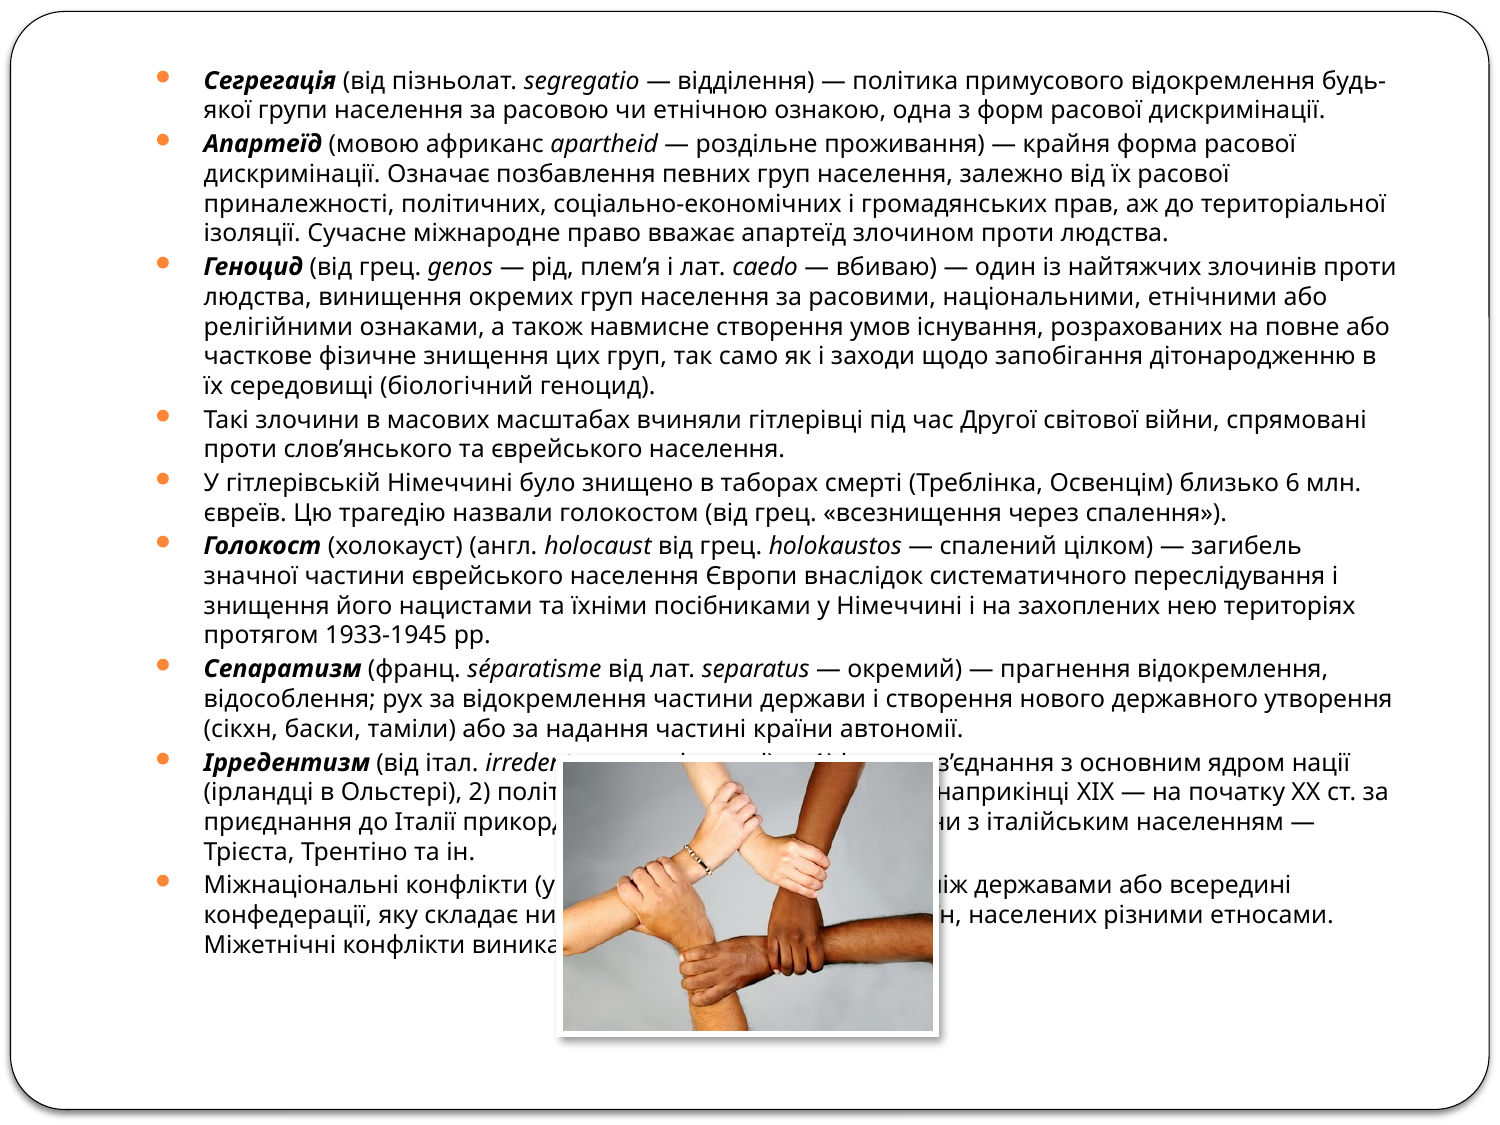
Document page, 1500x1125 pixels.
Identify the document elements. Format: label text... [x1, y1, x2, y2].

list Сегрегація (від пізньолат. segregatio — відділення) — політика примусового відокремлення будь-якої групи населення за расовою чи етнічною ознакою, одна з форм расової дискримінації. Апартеїд (мовою африканс apartheid — роздільне проживання) — крайня форма расової дискримінації. Означає позбавлення певних груп населення, залежно від їх расової приналежності, політичних, соціально-економічних і громадянських прав, аж до територіальної ізоляції. Сучасне міжнародне право вважає апартеїд злочином проти людства. Геноцид (від грец. genos — рід, плем’я і лат. caedo — вбиваю) — один із найтяжчих злочинів проти людства, винищення окремих груп населення за расовими, національними, етнічними або релігійними ознаками, а також навмисне створення умов існування, розрахованих на повне або часткове фізичне знищення цих груп, так само як і заходи щодо запобігання дітонародженню в їх середовищі (біологічний геноцид). Такі злочини в масових масштабах вчиняли гітлерівці під час Другої світової війни, спрямовані проти слов’янського та єврейського населення. У гітлерівській Німеччині було знищено в таборах смерті (Треблінка, Освенцім) близько 6 млн. євреїв. Цю трагедію назвали голокостом (від грец. «всезнищення через спалення»). Голокост (холокауст) (англ. holocaust від грец. holokaustos — спалений цілком) — загибель значної частини єврейського населення Європи внаслідок систематичного переслідування і знищення його нацистами та їхніми посібниками у Німеччині і на захоплених нею територіях протягом 1933-1945 pp. Сепаратизм (франц. séparatisme від лат. separatus — окремий) — прагнення відокремлення, відособлення; рух за відокремлення частини держави і створення нового державного утворення (сікхн, баски, таміли) або за надання частині країни автономії. Ірредентизм (від італ. irredento — незвільнені) — 1) ідея возз’єднання з основним ядром нації (ірландці в Ольстері), 2) політичний і суспільний рух в Італії наприкінці XIX — на початку XX ст. за приєднання до Італії прикордонних земель Австро-Угорщини з італійським населенням — Трієста, Трентіно та ін. Міжнаціональні конфлікти (у вузькому сенсі) відбуваються між державами або всередині конфедерації, яку складає низка політично самостійних країн, населених різними етносами. Міжетнічні конфлікти виникають всередині держави. [140, 23, 1416, 1008]
picture [562, 761, 934, 1032]
